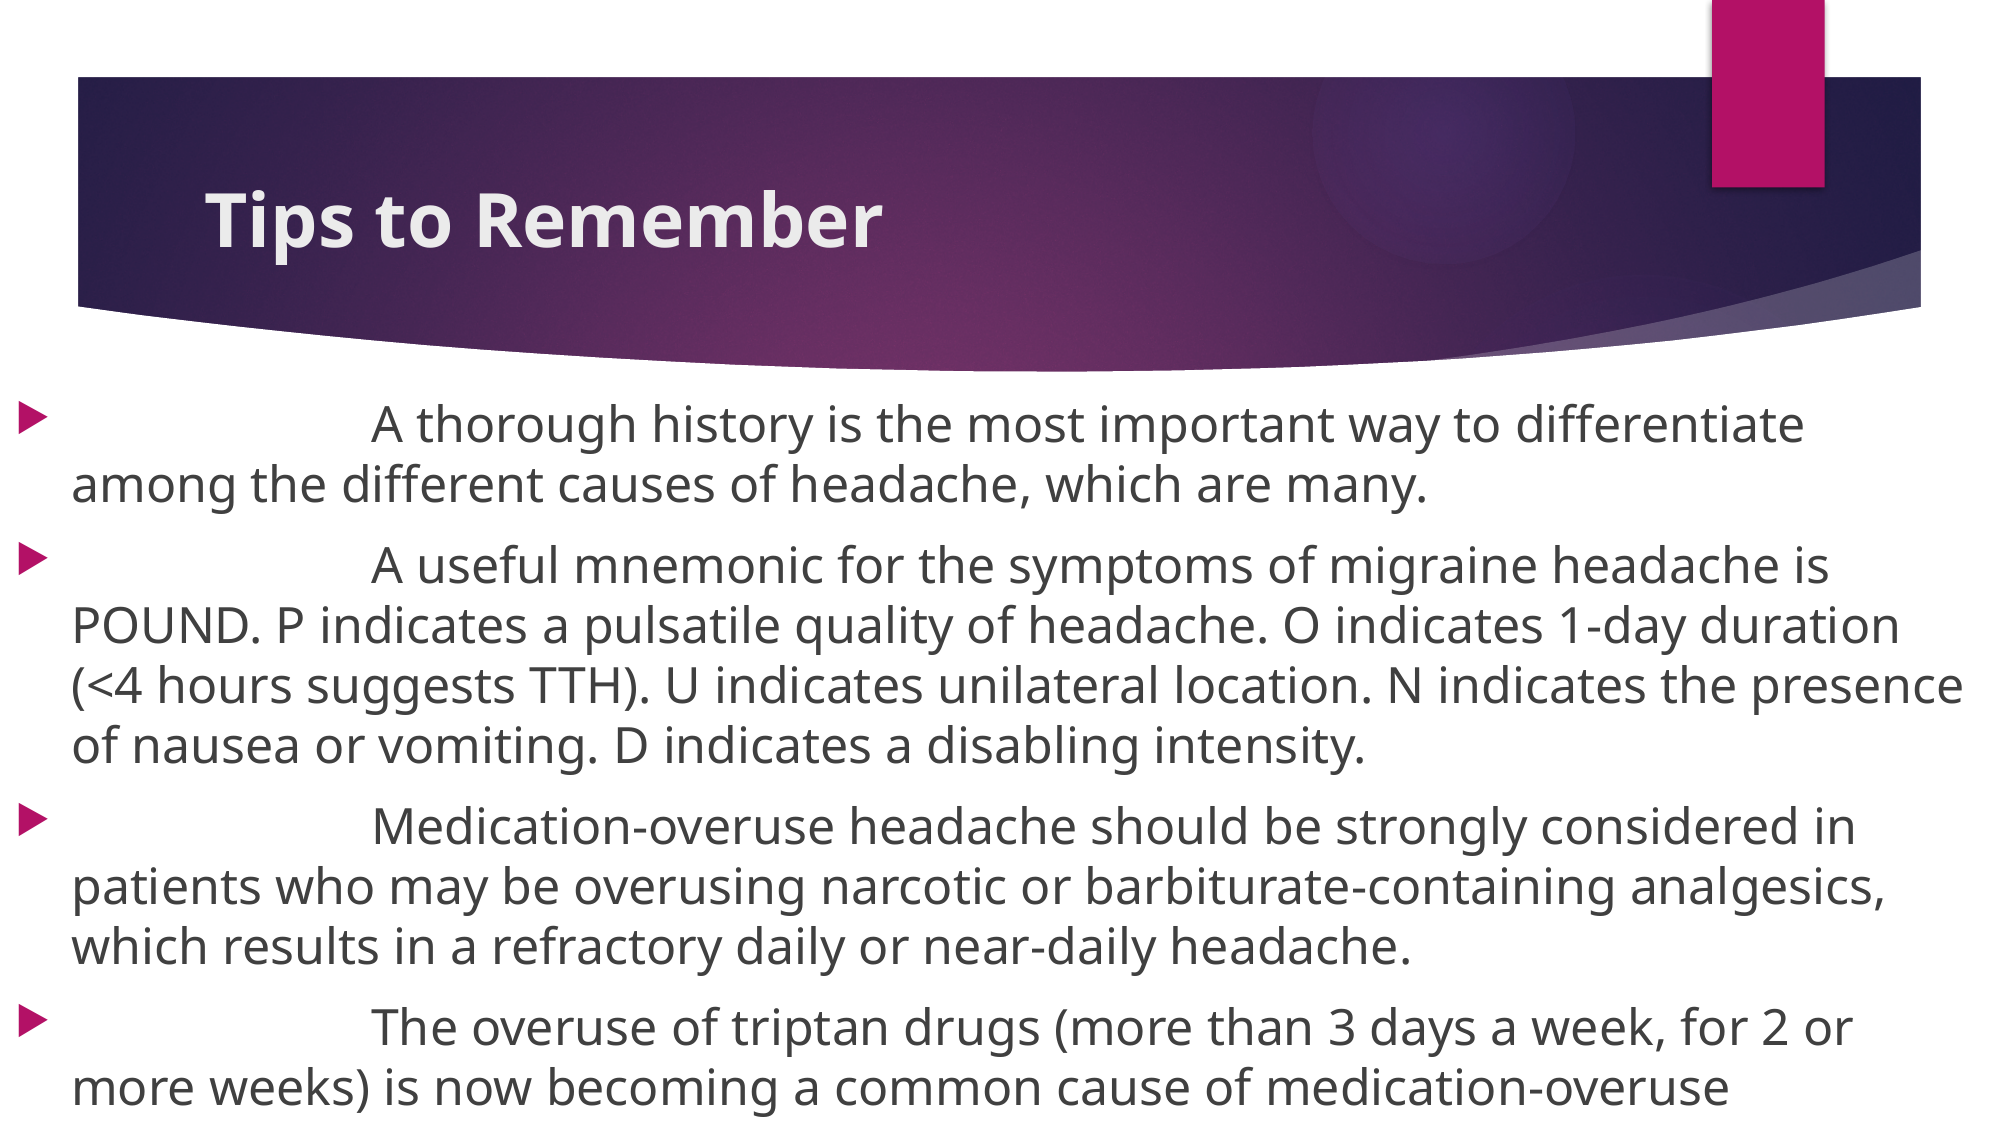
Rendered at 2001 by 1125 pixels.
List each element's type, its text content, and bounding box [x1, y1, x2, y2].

list A thorough history is the most important way to differentiate among the different causes of headache, which are many. A useful mnemonic for the symptoms of migraine headache is POUND. P indicates a pulsatile quality of headache. O indicates 1-day duration (<4 hours suggests TTH). U indicates unilateral location. N indicates the presence of nausea or vomiting. D indicates a disabling intensity. Medication-overuse headache should be strongly considered in patients who may be overusing narcotic or barbiturate-containing analgesics, which results in a refractory daily or near-daily headache. The overuse of triptan drugs (more than 3 days a week, for 2 or more weeks) is now becoming a common cause of medication-overuse headache. [0, 304, 2000, 865]
title Tips to Remember [189, 159, 1627, 276]
